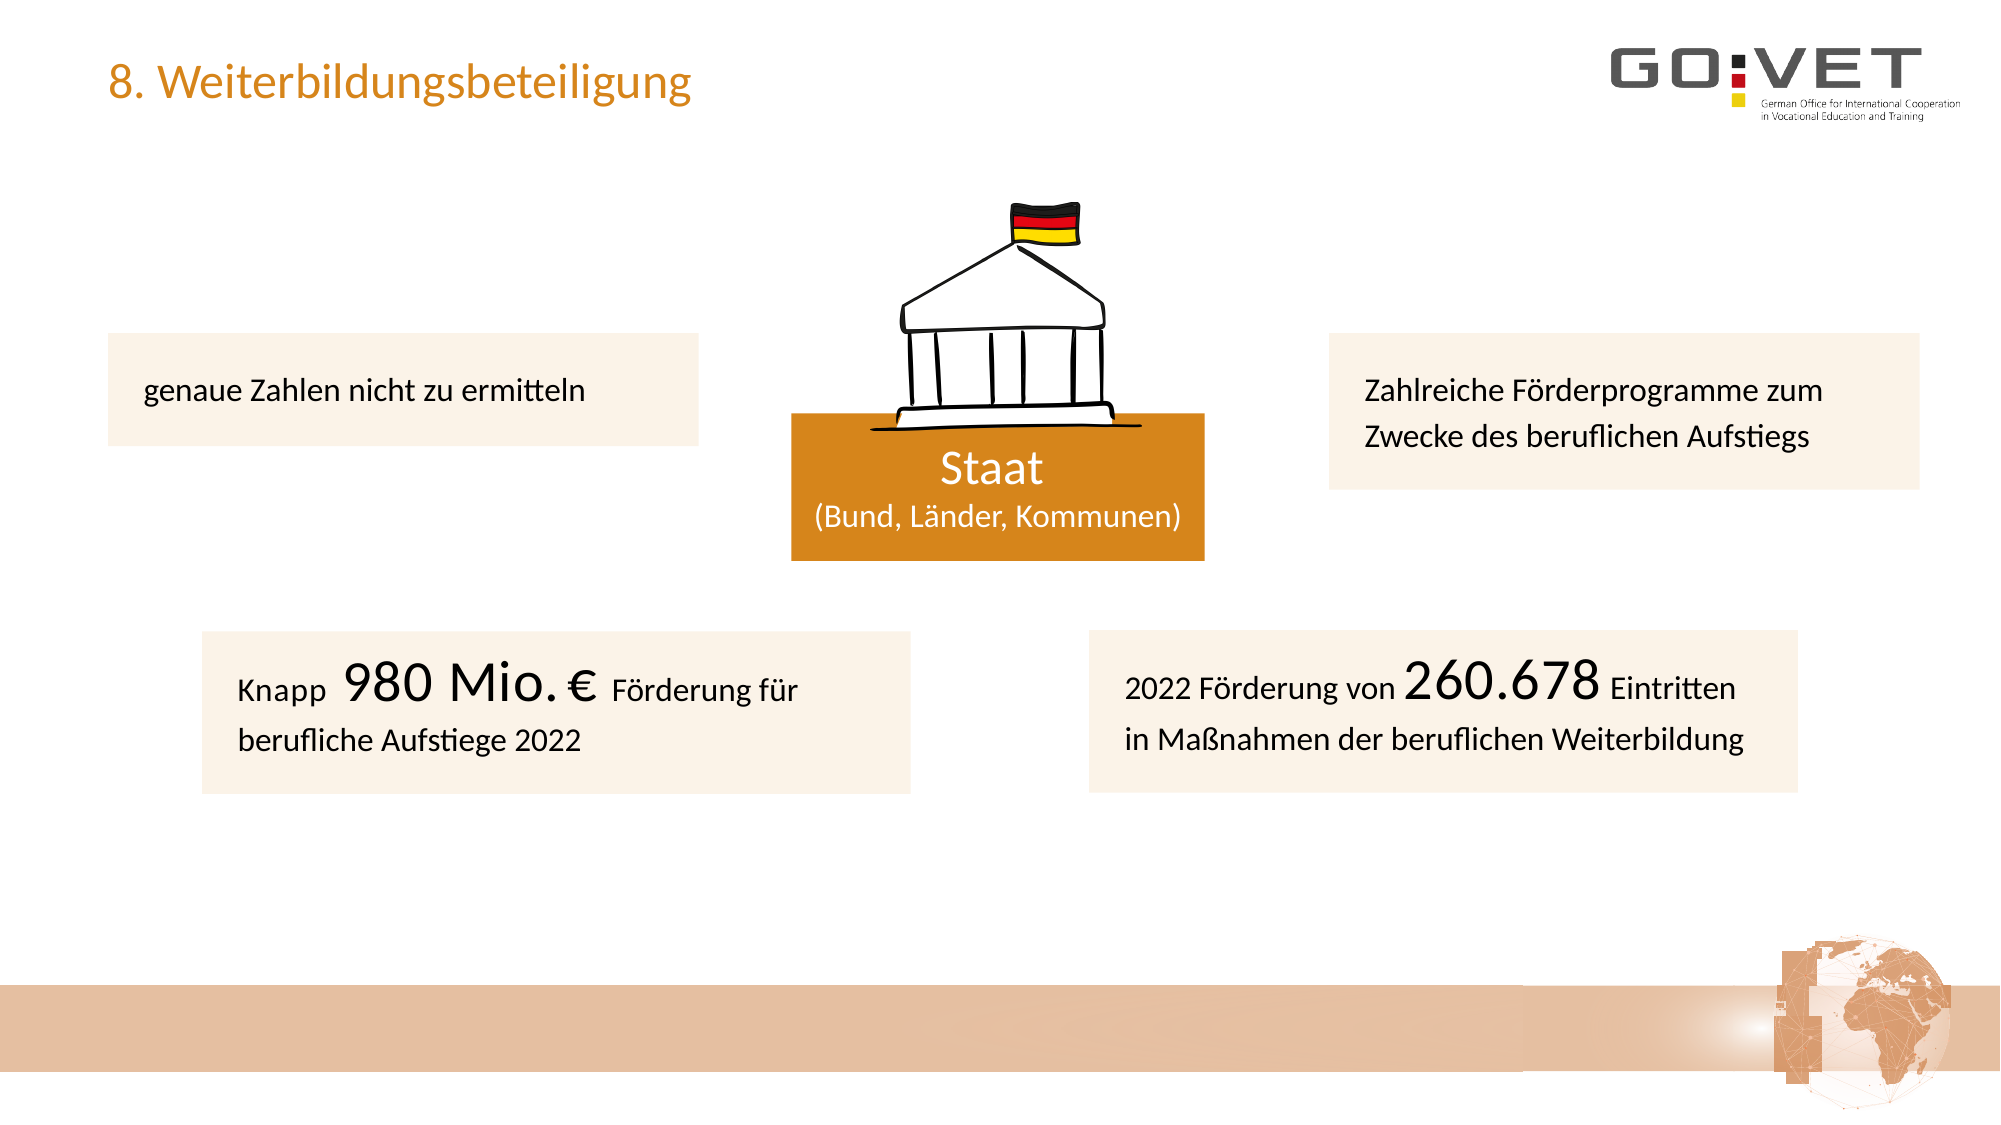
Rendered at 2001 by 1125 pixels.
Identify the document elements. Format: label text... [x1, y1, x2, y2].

picture [1611, 48, 1960, 122]
text_box Zahlreiche Förderprogramme zum Zwecke des beruflichen Aufstiegs [1329, 333, 1920, 490]
text_box [108, 284, 687, 905]
text_box Knapp 980 Mio. € Förderung für berufliche Aufstiege 2022 [202, 631, 911, 794]
text_box 2022 Förderung von 260.678 Eintritten in Maßnahmen der beruflichen Weiterbildung [1089, 630, 1798, 793]
title 8. Weiterbildungsbeteiligung [108, 48, 1585, 122]
text_box genaue Zahlen nicht zu ermitteln [687, 333, 699, 447]
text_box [870, 202, 1141, 431]
text_box Staat (Bund, Länder, Kommunen) [791, 413, 1205, 561]
